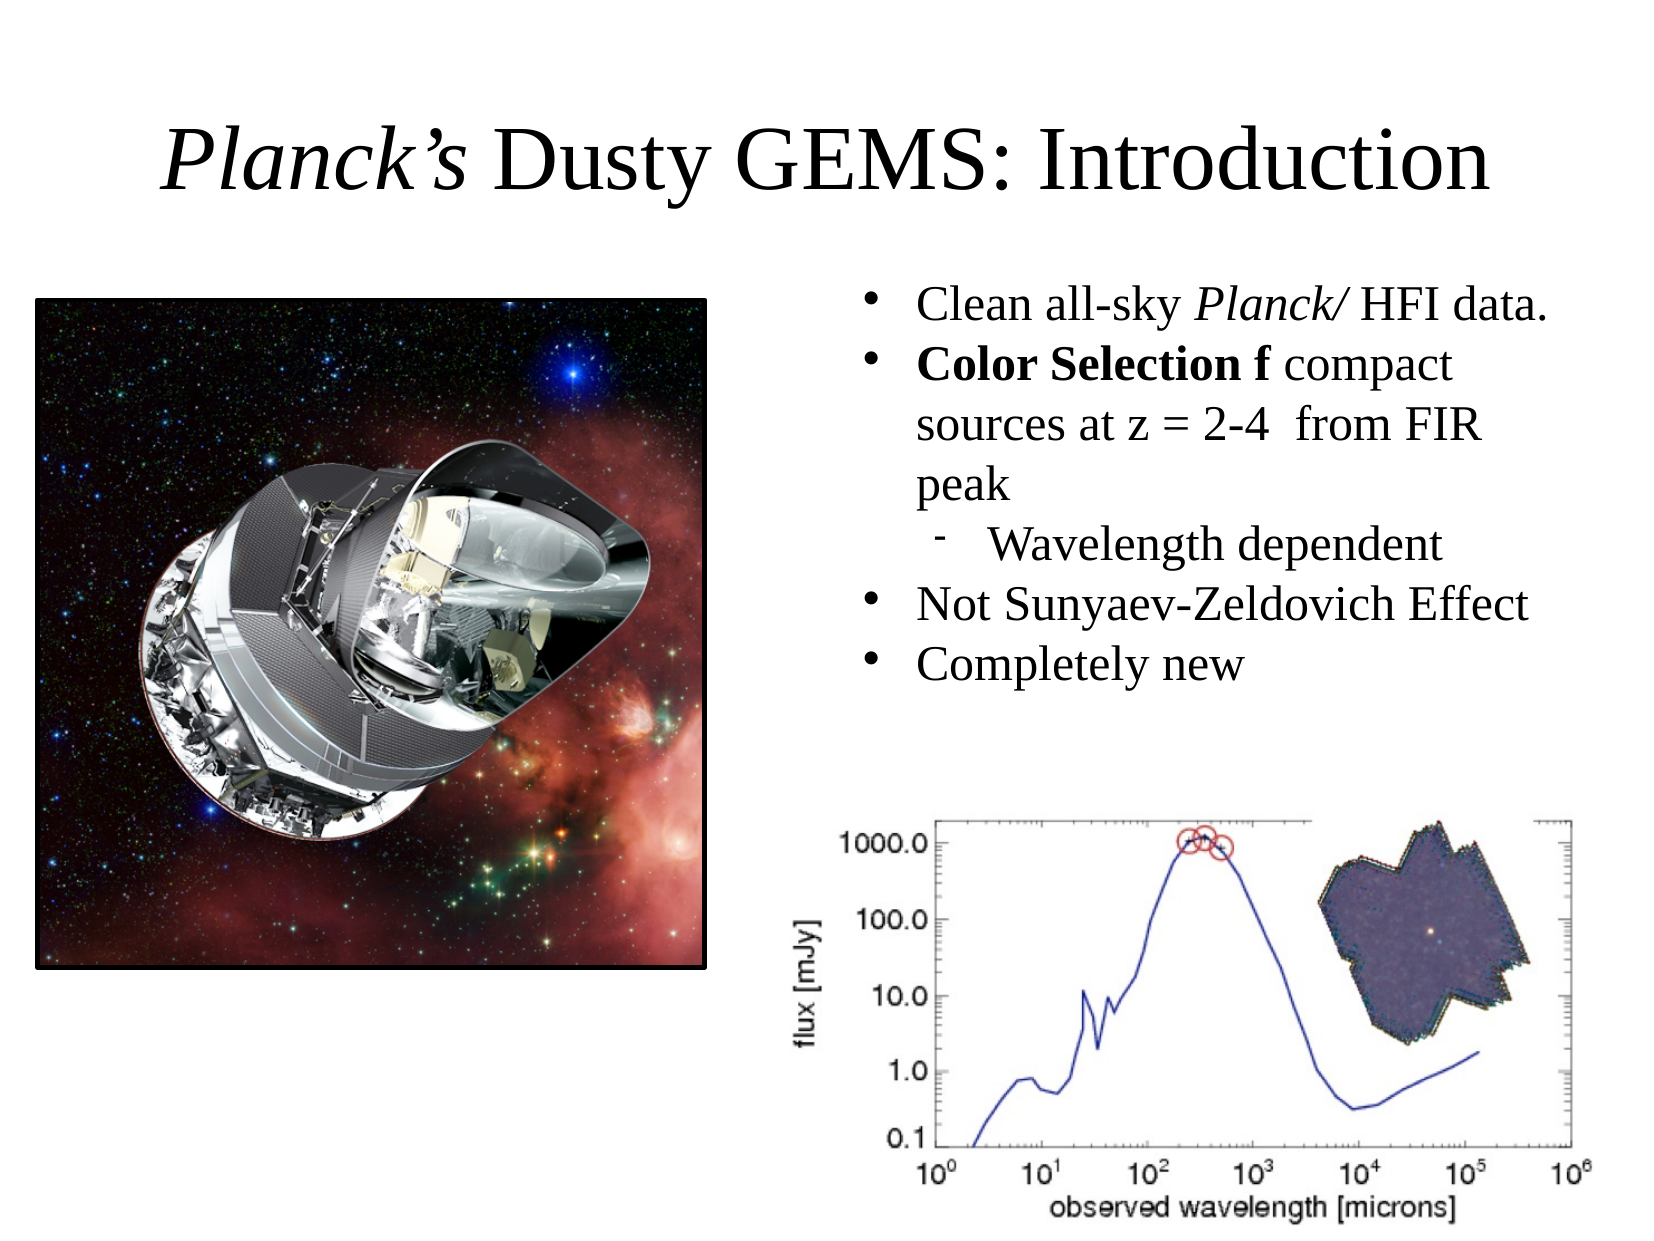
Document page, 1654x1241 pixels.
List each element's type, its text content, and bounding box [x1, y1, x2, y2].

text_box Planck’s Dusty GEMS: Introduction [82, 49, 1571, 257]
text_box Clean all-sky Planck/ HFI data. Color Selection f compact sources at z = 2-4 from FIR peak Wavelength dependent Not Sunyaev-Zeldovich Effect Completely new [845, 270, 1572, 792]
picture [37, 299, 706, 968]
picture [786, 793, 1606, 1231]
